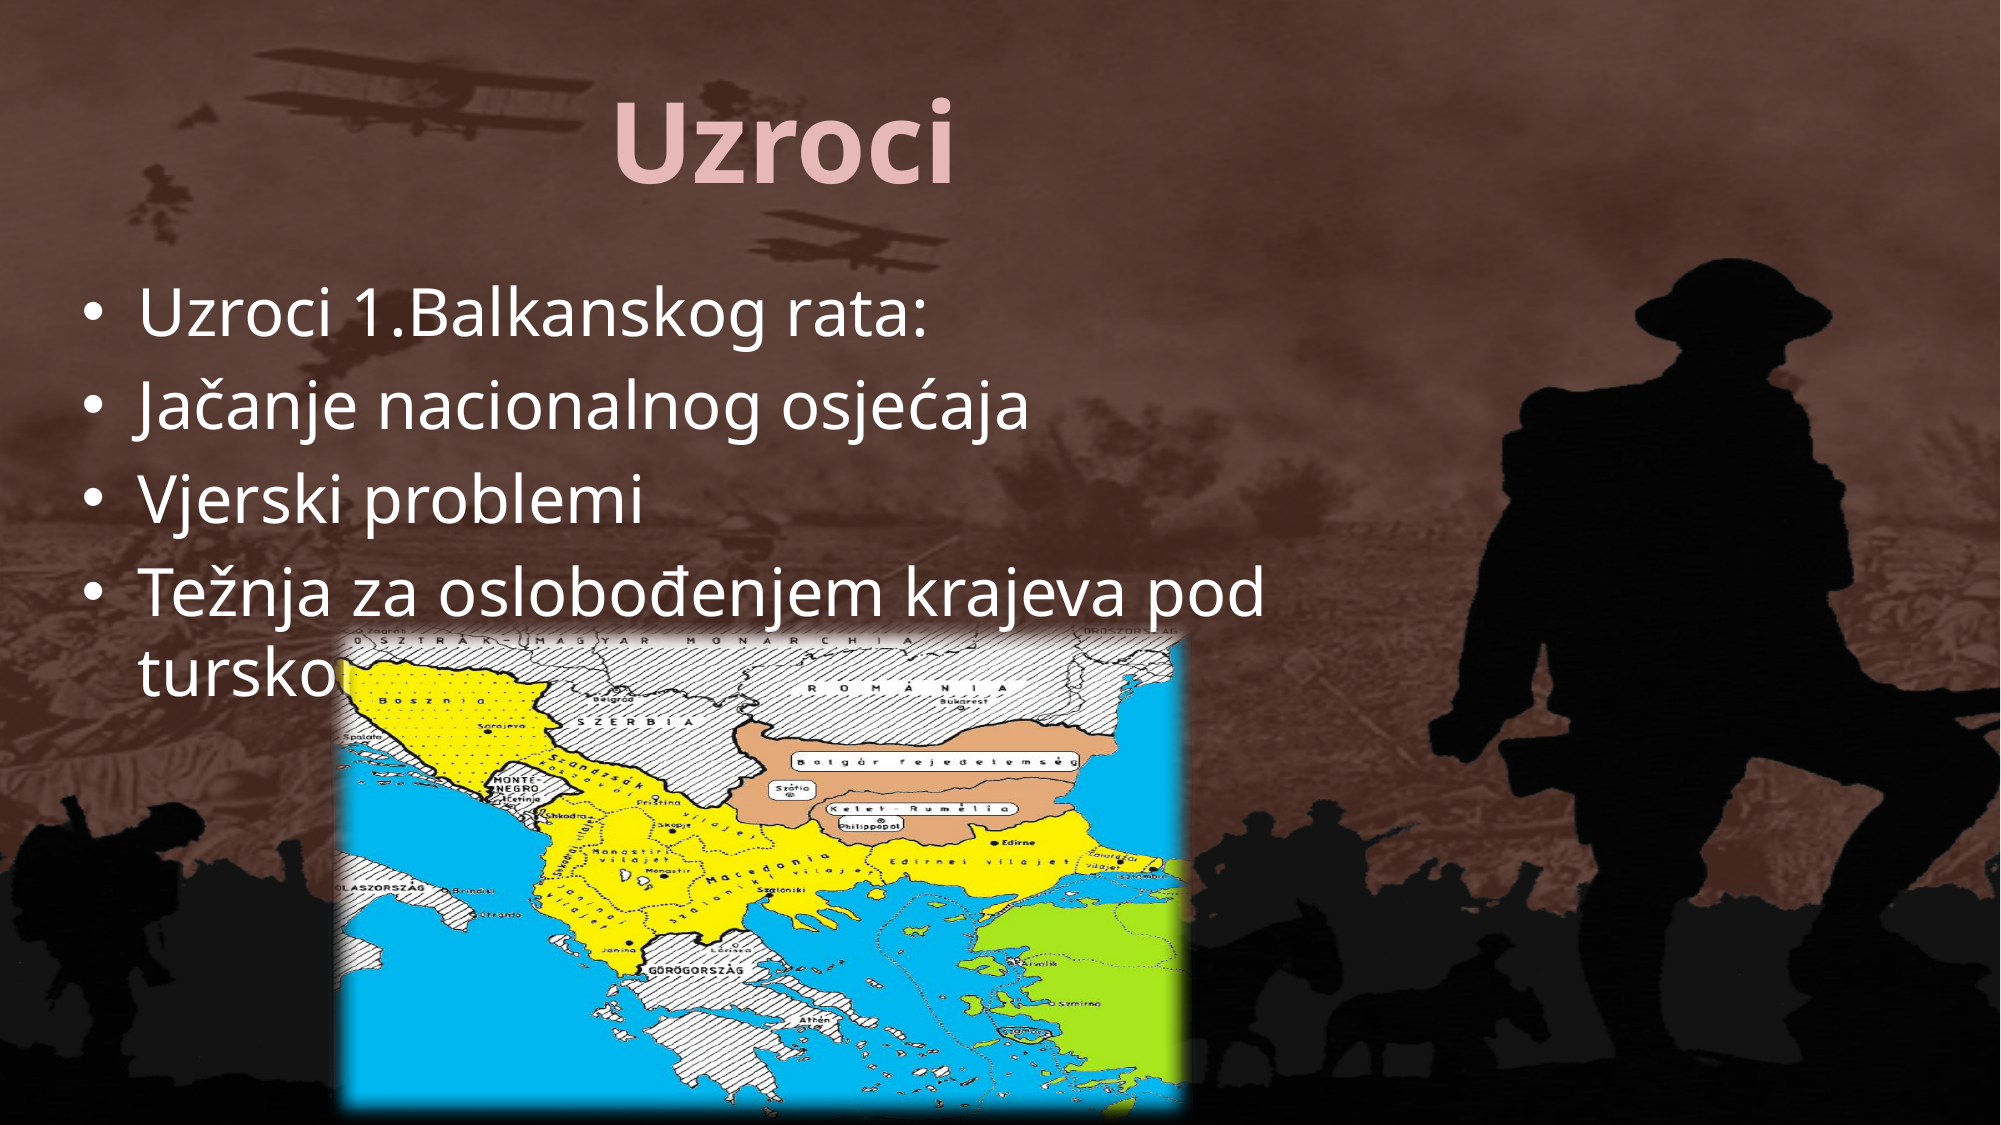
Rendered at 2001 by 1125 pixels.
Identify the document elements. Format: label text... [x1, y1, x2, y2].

title Uzroci [66, 45, 1500, 233]
picture [0, 0, 2001, 1125]
list Uzroci 1.Balkanskog rata: Jačanje nacionalnog osjećaja Vjerski problemi Težnja za oslobođenjem krajeva pod turskom vlašću [66, 262, 1500, 888]
